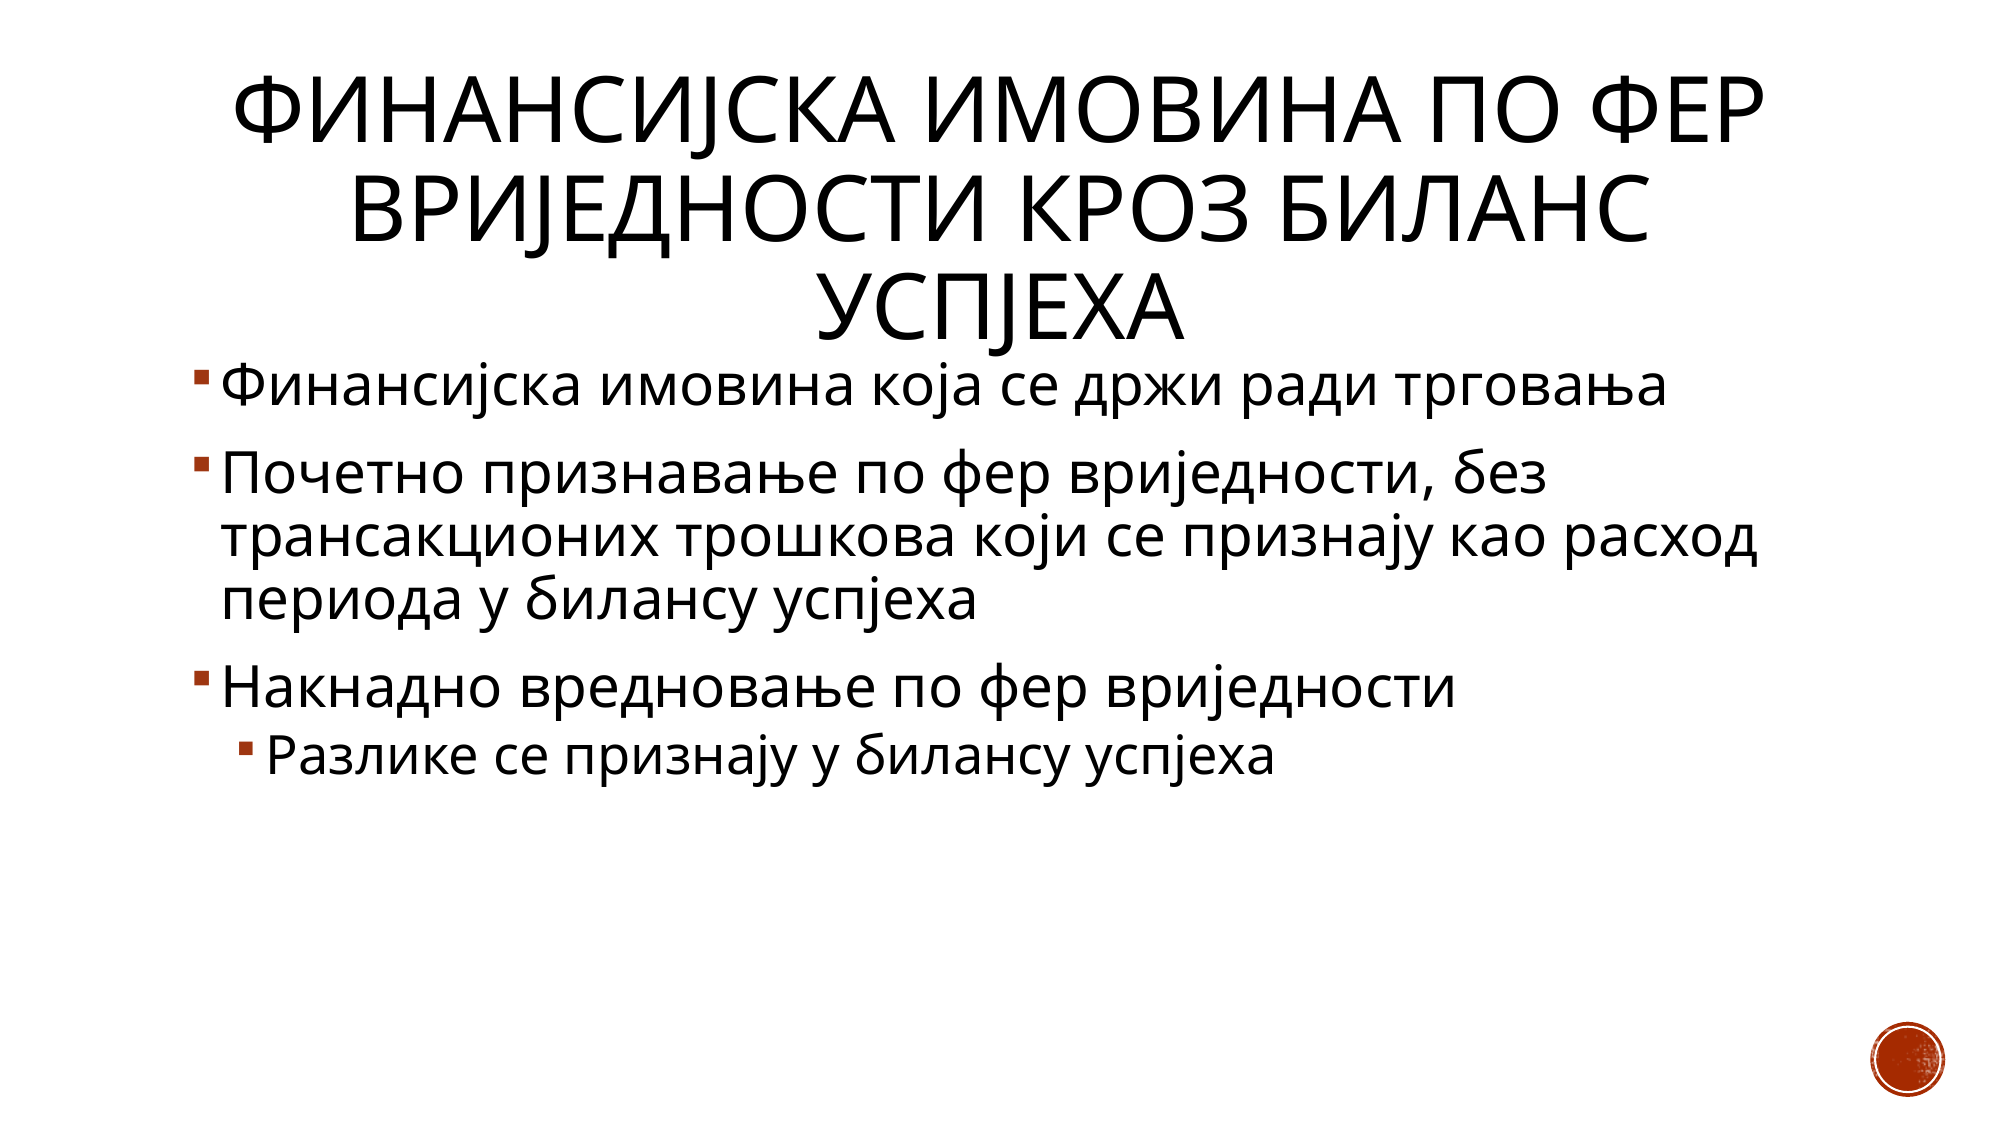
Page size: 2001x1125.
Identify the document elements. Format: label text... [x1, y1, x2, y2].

title Финансијска имовина по фер вриједности кроз биланс успјеха [175, 79, 1826, 344]
list Финансијска имовина која се држи ради трговања Почетно признавање по фер вриједности, без трансакционих трошкова који се признају као расход периода у билансу успјеха Накнадно вредновање по фер вриједности Разлике се признају у билансу успјеха [175, 348, 1826, 1013]
